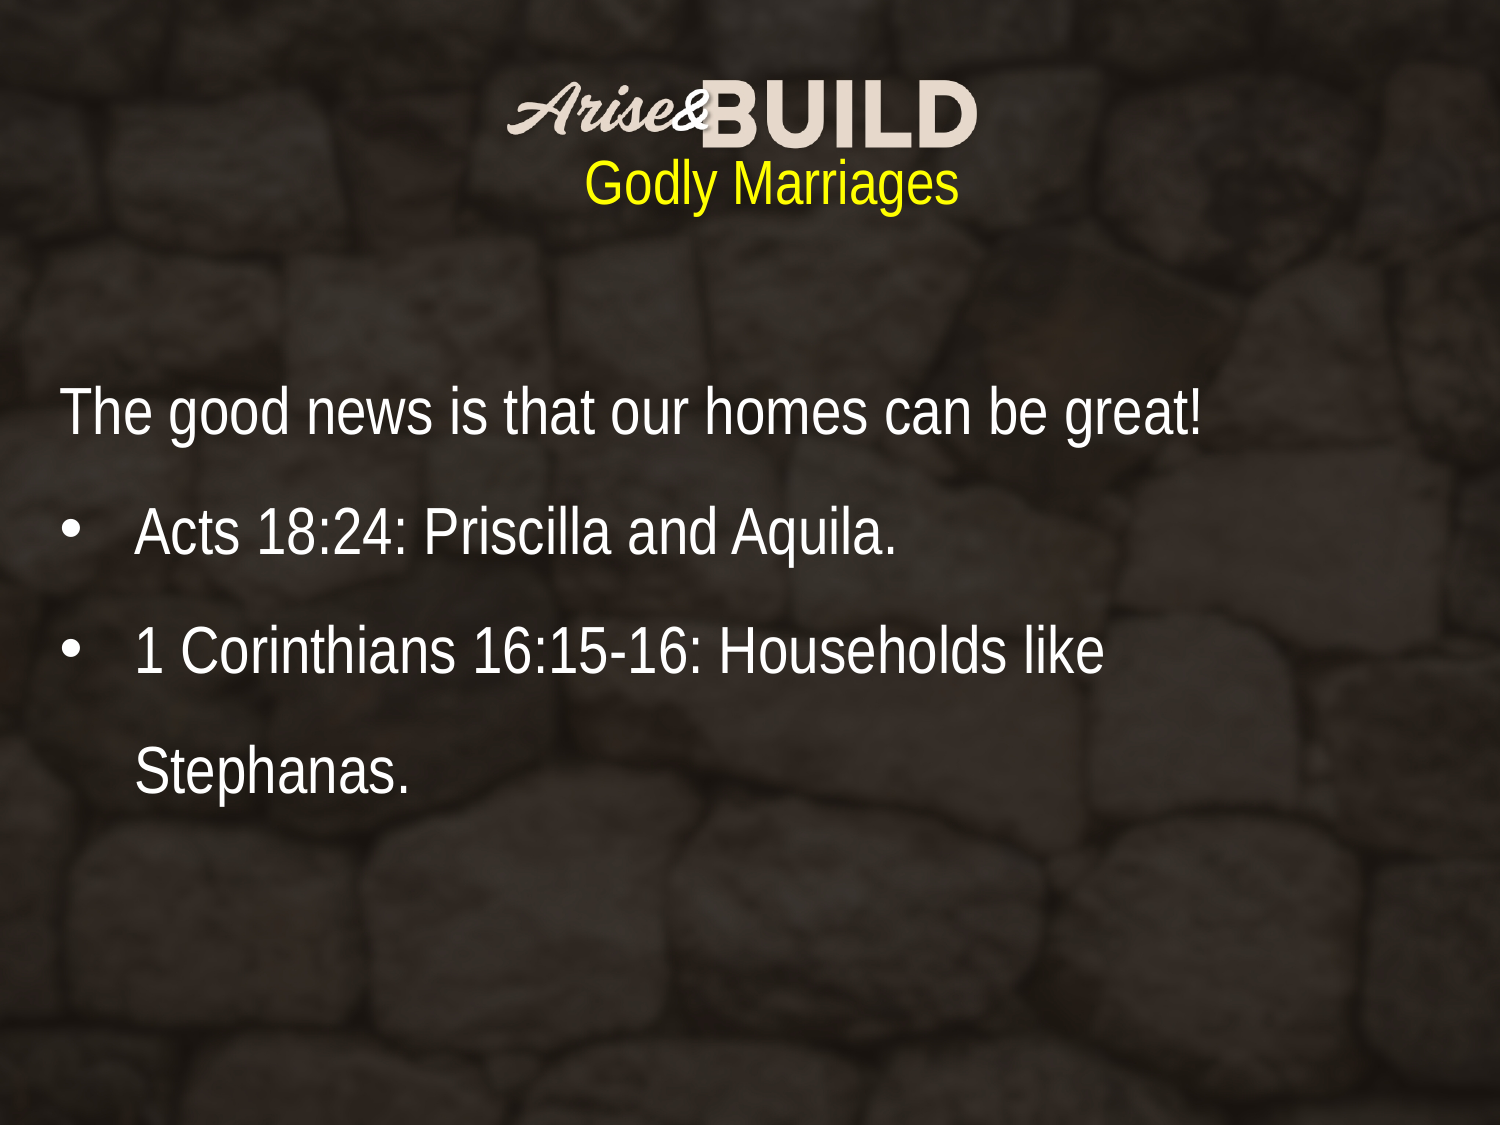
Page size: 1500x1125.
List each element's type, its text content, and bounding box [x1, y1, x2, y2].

picture [0, 0, 1500, 1125]
text_box Godly Marriages [470, 134, 1075, 224]
text_box The good news is that our homes can be great! Acts 18:24: Priscilla and Aquila. 1 Corinthians 16:15-16: Households like Stephanas. [44, 320, 1383, 815]
